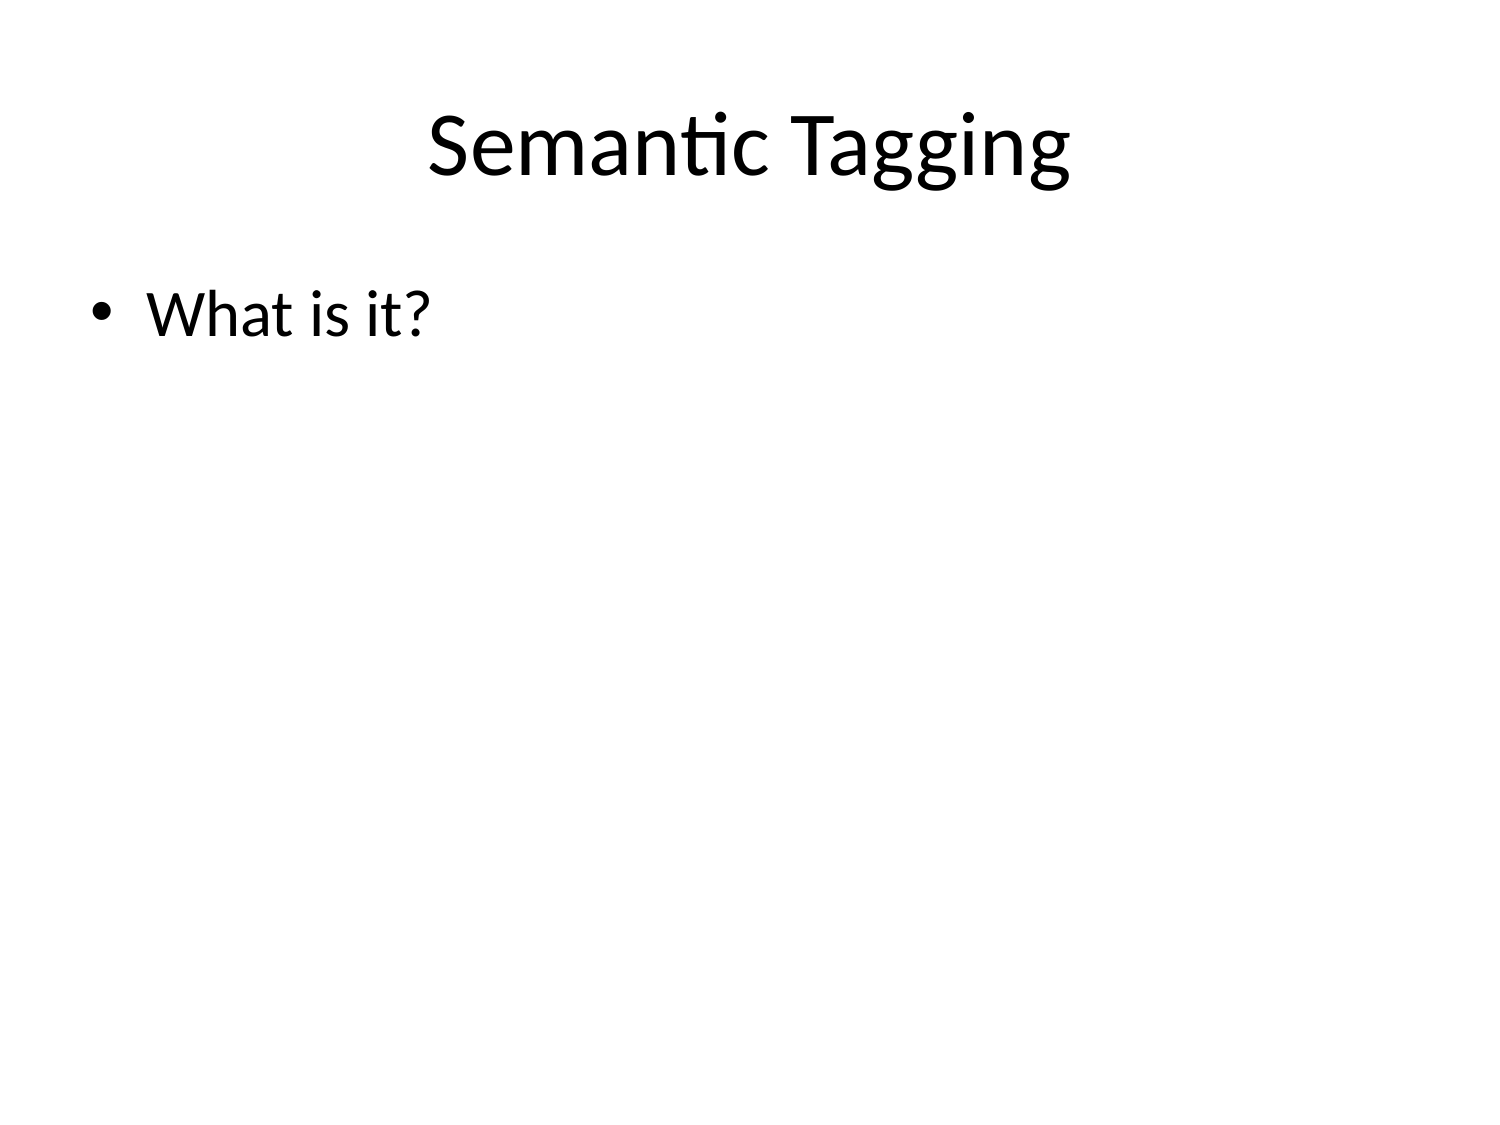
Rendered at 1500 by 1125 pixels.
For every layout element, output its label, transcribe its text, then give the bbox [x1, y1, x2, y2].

title Semantic Tagging [75, 45, 1425, 233]
list What is it? [75, 262, 1425, 1005]
